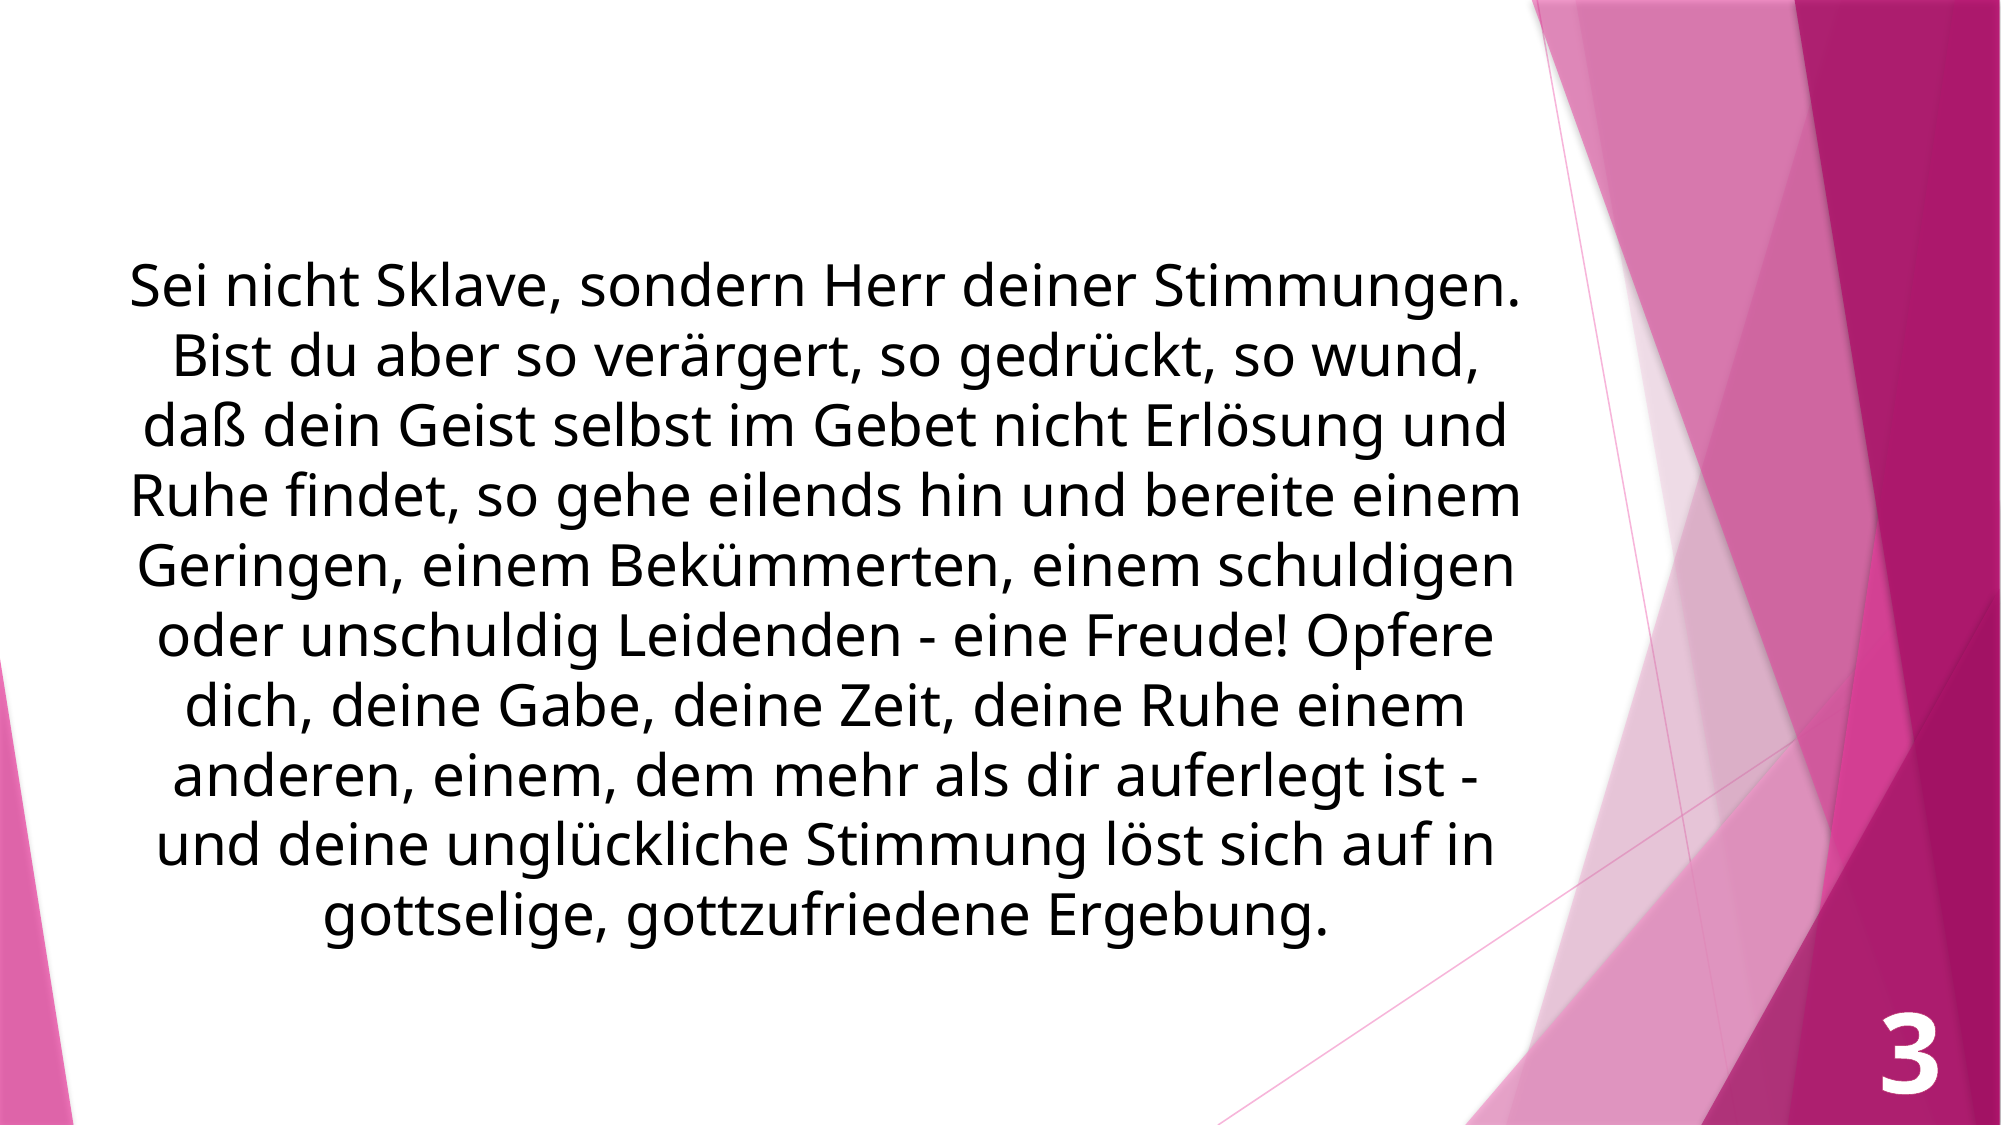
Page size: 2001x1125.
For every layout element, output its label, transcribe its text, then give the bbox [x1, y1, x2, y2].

text_box Sei nicht Sklave, sondern Herr deiner Stimmungen. Bist du aber so verärgert, so gedrückt, so wund, daß dein Geist selbst im Gebet nicht Erlösung und Ruhe findet, so gehe eilends hin und bereite einem Geringen, einem Bekümmerten, einem schuldigen oder unschuldig Leidenden - eine Freude! Opfere dich, deine Gabe, deine Zeit, deine Ruhe einem anderen, einem, dem mehr als dir auferlegt ist - und deine unglückliche Stimmung löst sich auf in gottselige, gottzufriedene Ergebung. [110, 240, 1542, 955]
text_box 3 [1863, 973, 1958, 1124]
